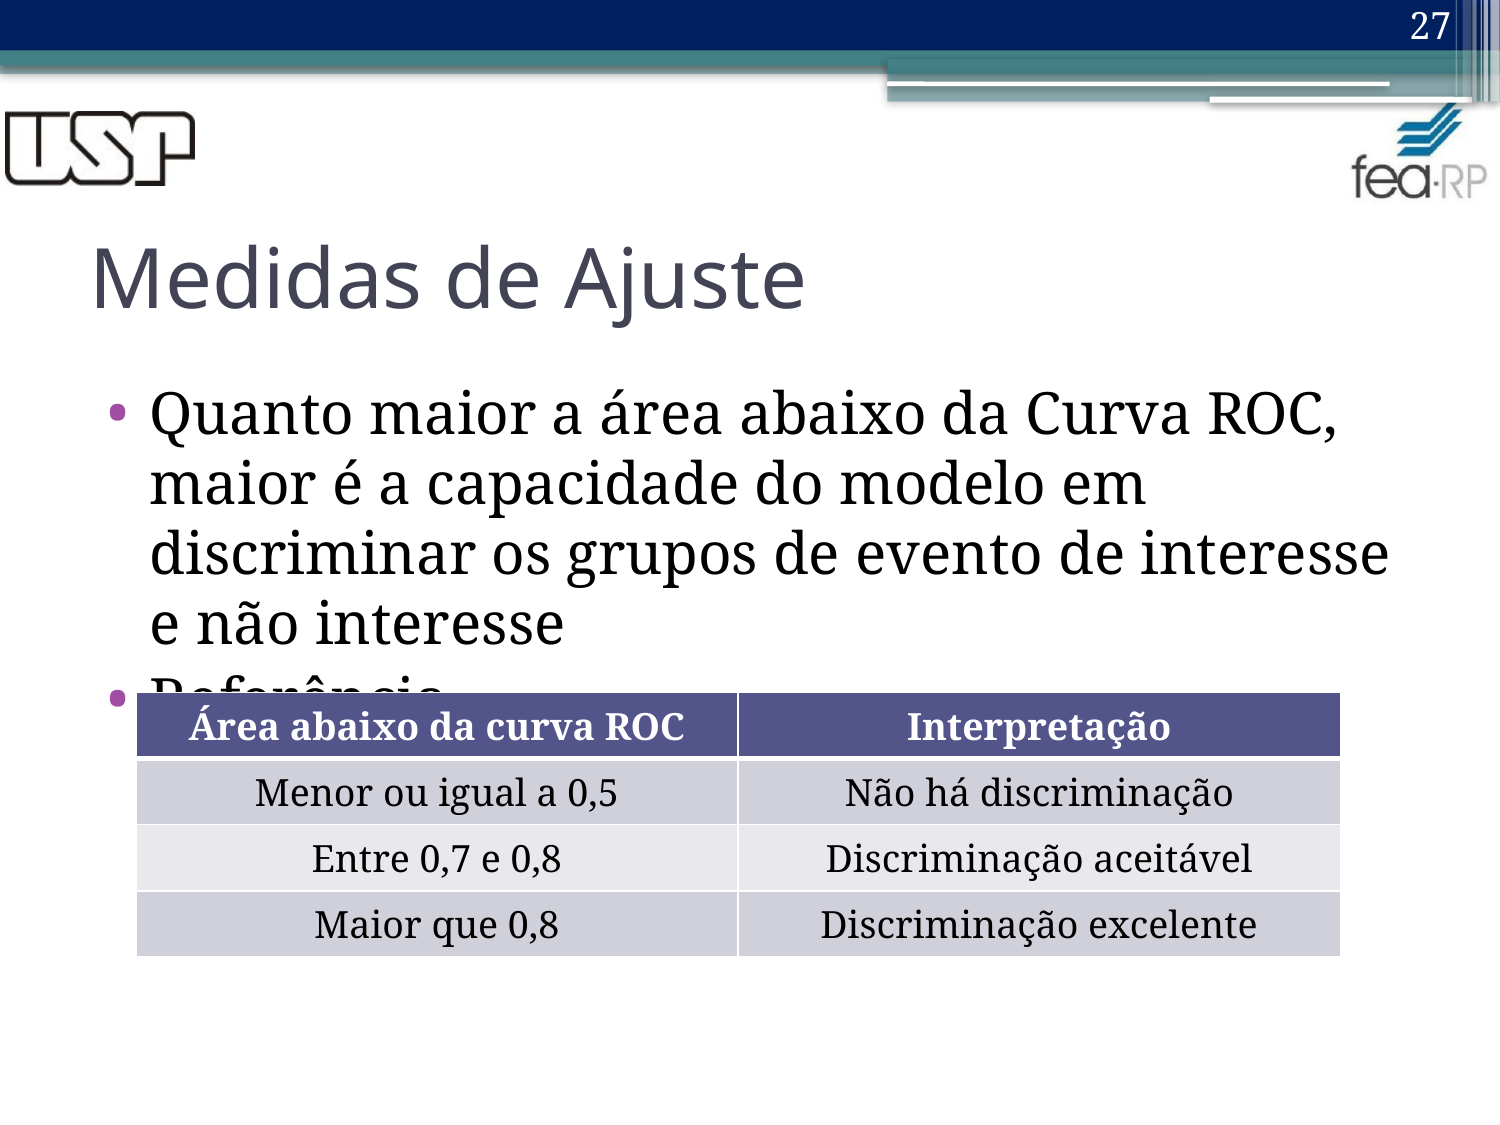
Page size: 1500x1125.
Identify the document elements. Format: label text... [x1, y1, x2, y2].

picture [1343, 102, 1500, 227]
table_cell Menor ou igual a 0,5 [137, 761, 737, 824]
table_cell Não há discriminação [739, 761, 1340, 824]
list Quanto maior a área abaixo da Curva ROC, maior é a capacidade do modelo em discriminar os grupos de evento de interesse e não interesse Referência [75, 368, 1425, 1079]
table_cell Discriminação excelente [739, 892, 1340, 956]
table_cell Entre 0,7 e 0,8 [137, 825, 737, 890]
slide_number 27 [1341, 0, 1466, 61]
table_header Interpretação [739, 693, 1340, 756]
table_cell Discriminação aceitável [739, 825, 1340, 890]
picture [5, 111, 195, 186]
title Medidas de Ajuste [75, 187, 1425, 363]
table_header Área abaixo da curva ROC [137, 693, 737, 756]
table_cell Maior que 0,8 [137, 892, 737, 956]
